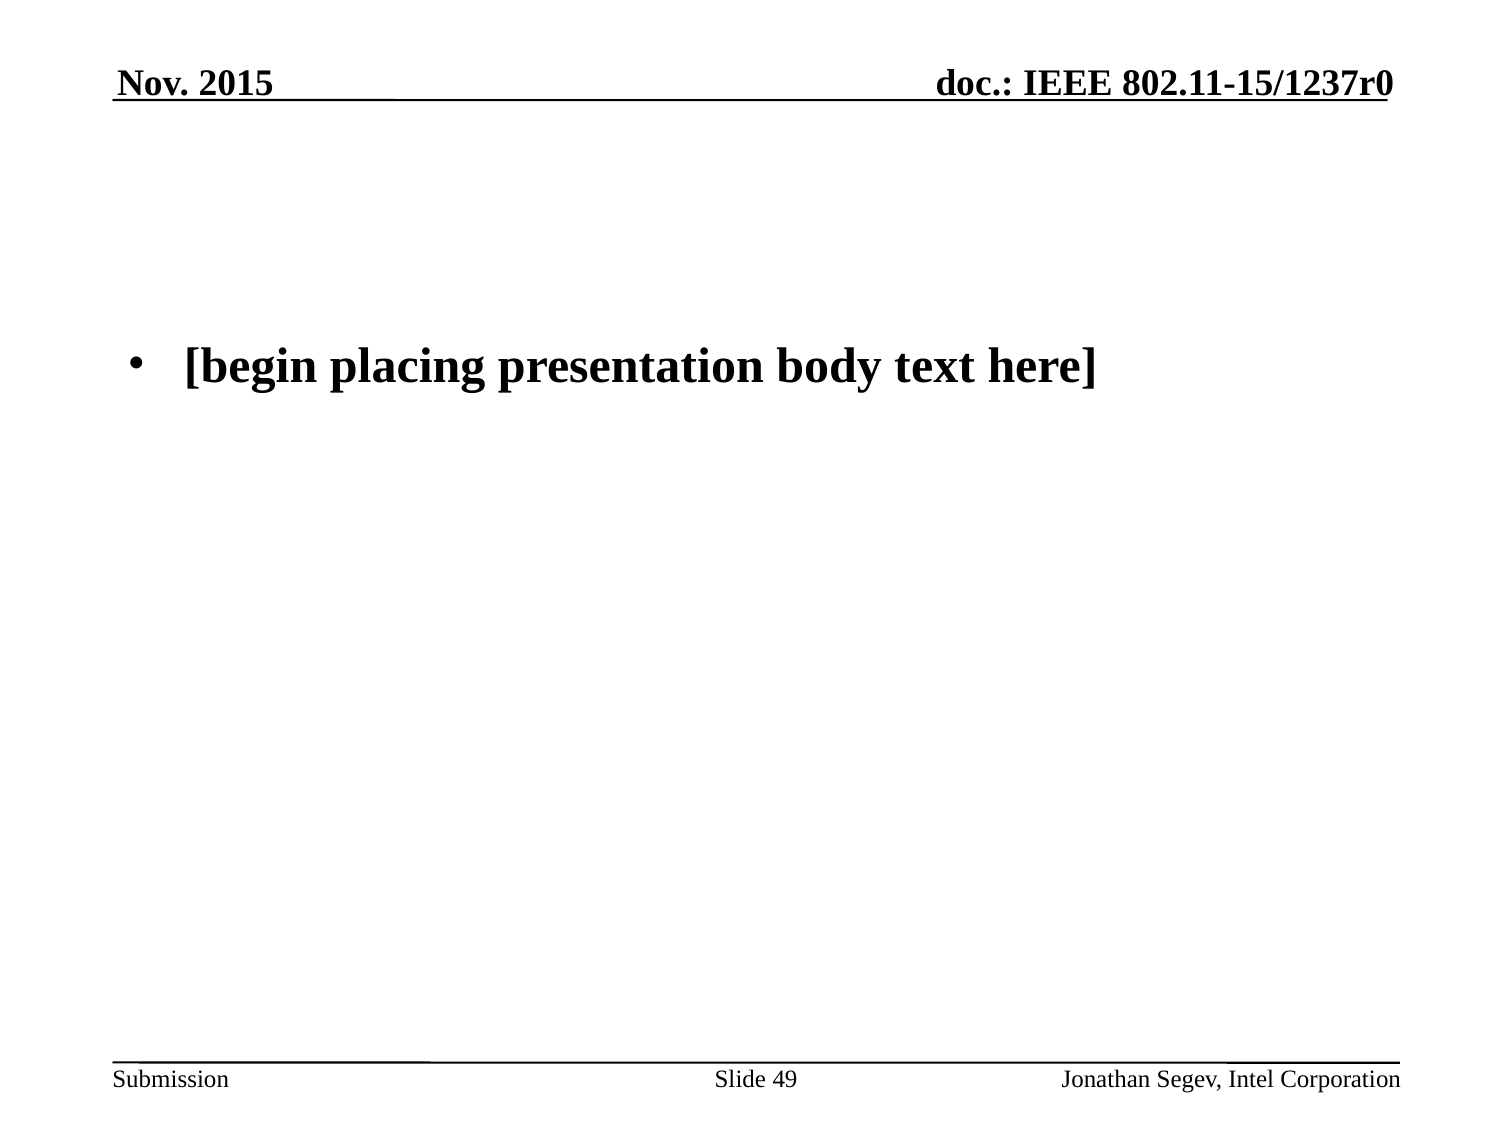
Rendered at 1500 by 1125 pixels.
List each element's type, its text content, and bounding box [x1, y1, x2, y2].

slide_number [116, 58, 507, 104]
list [begin placing presentation body text here] [112, 324, 1388, 1001]
footer Jonathan Segev, Intel Corporation [1031, 1061, 1402, 1093]
slide_number Slide 49 [712, 1061, 800, 1123]
